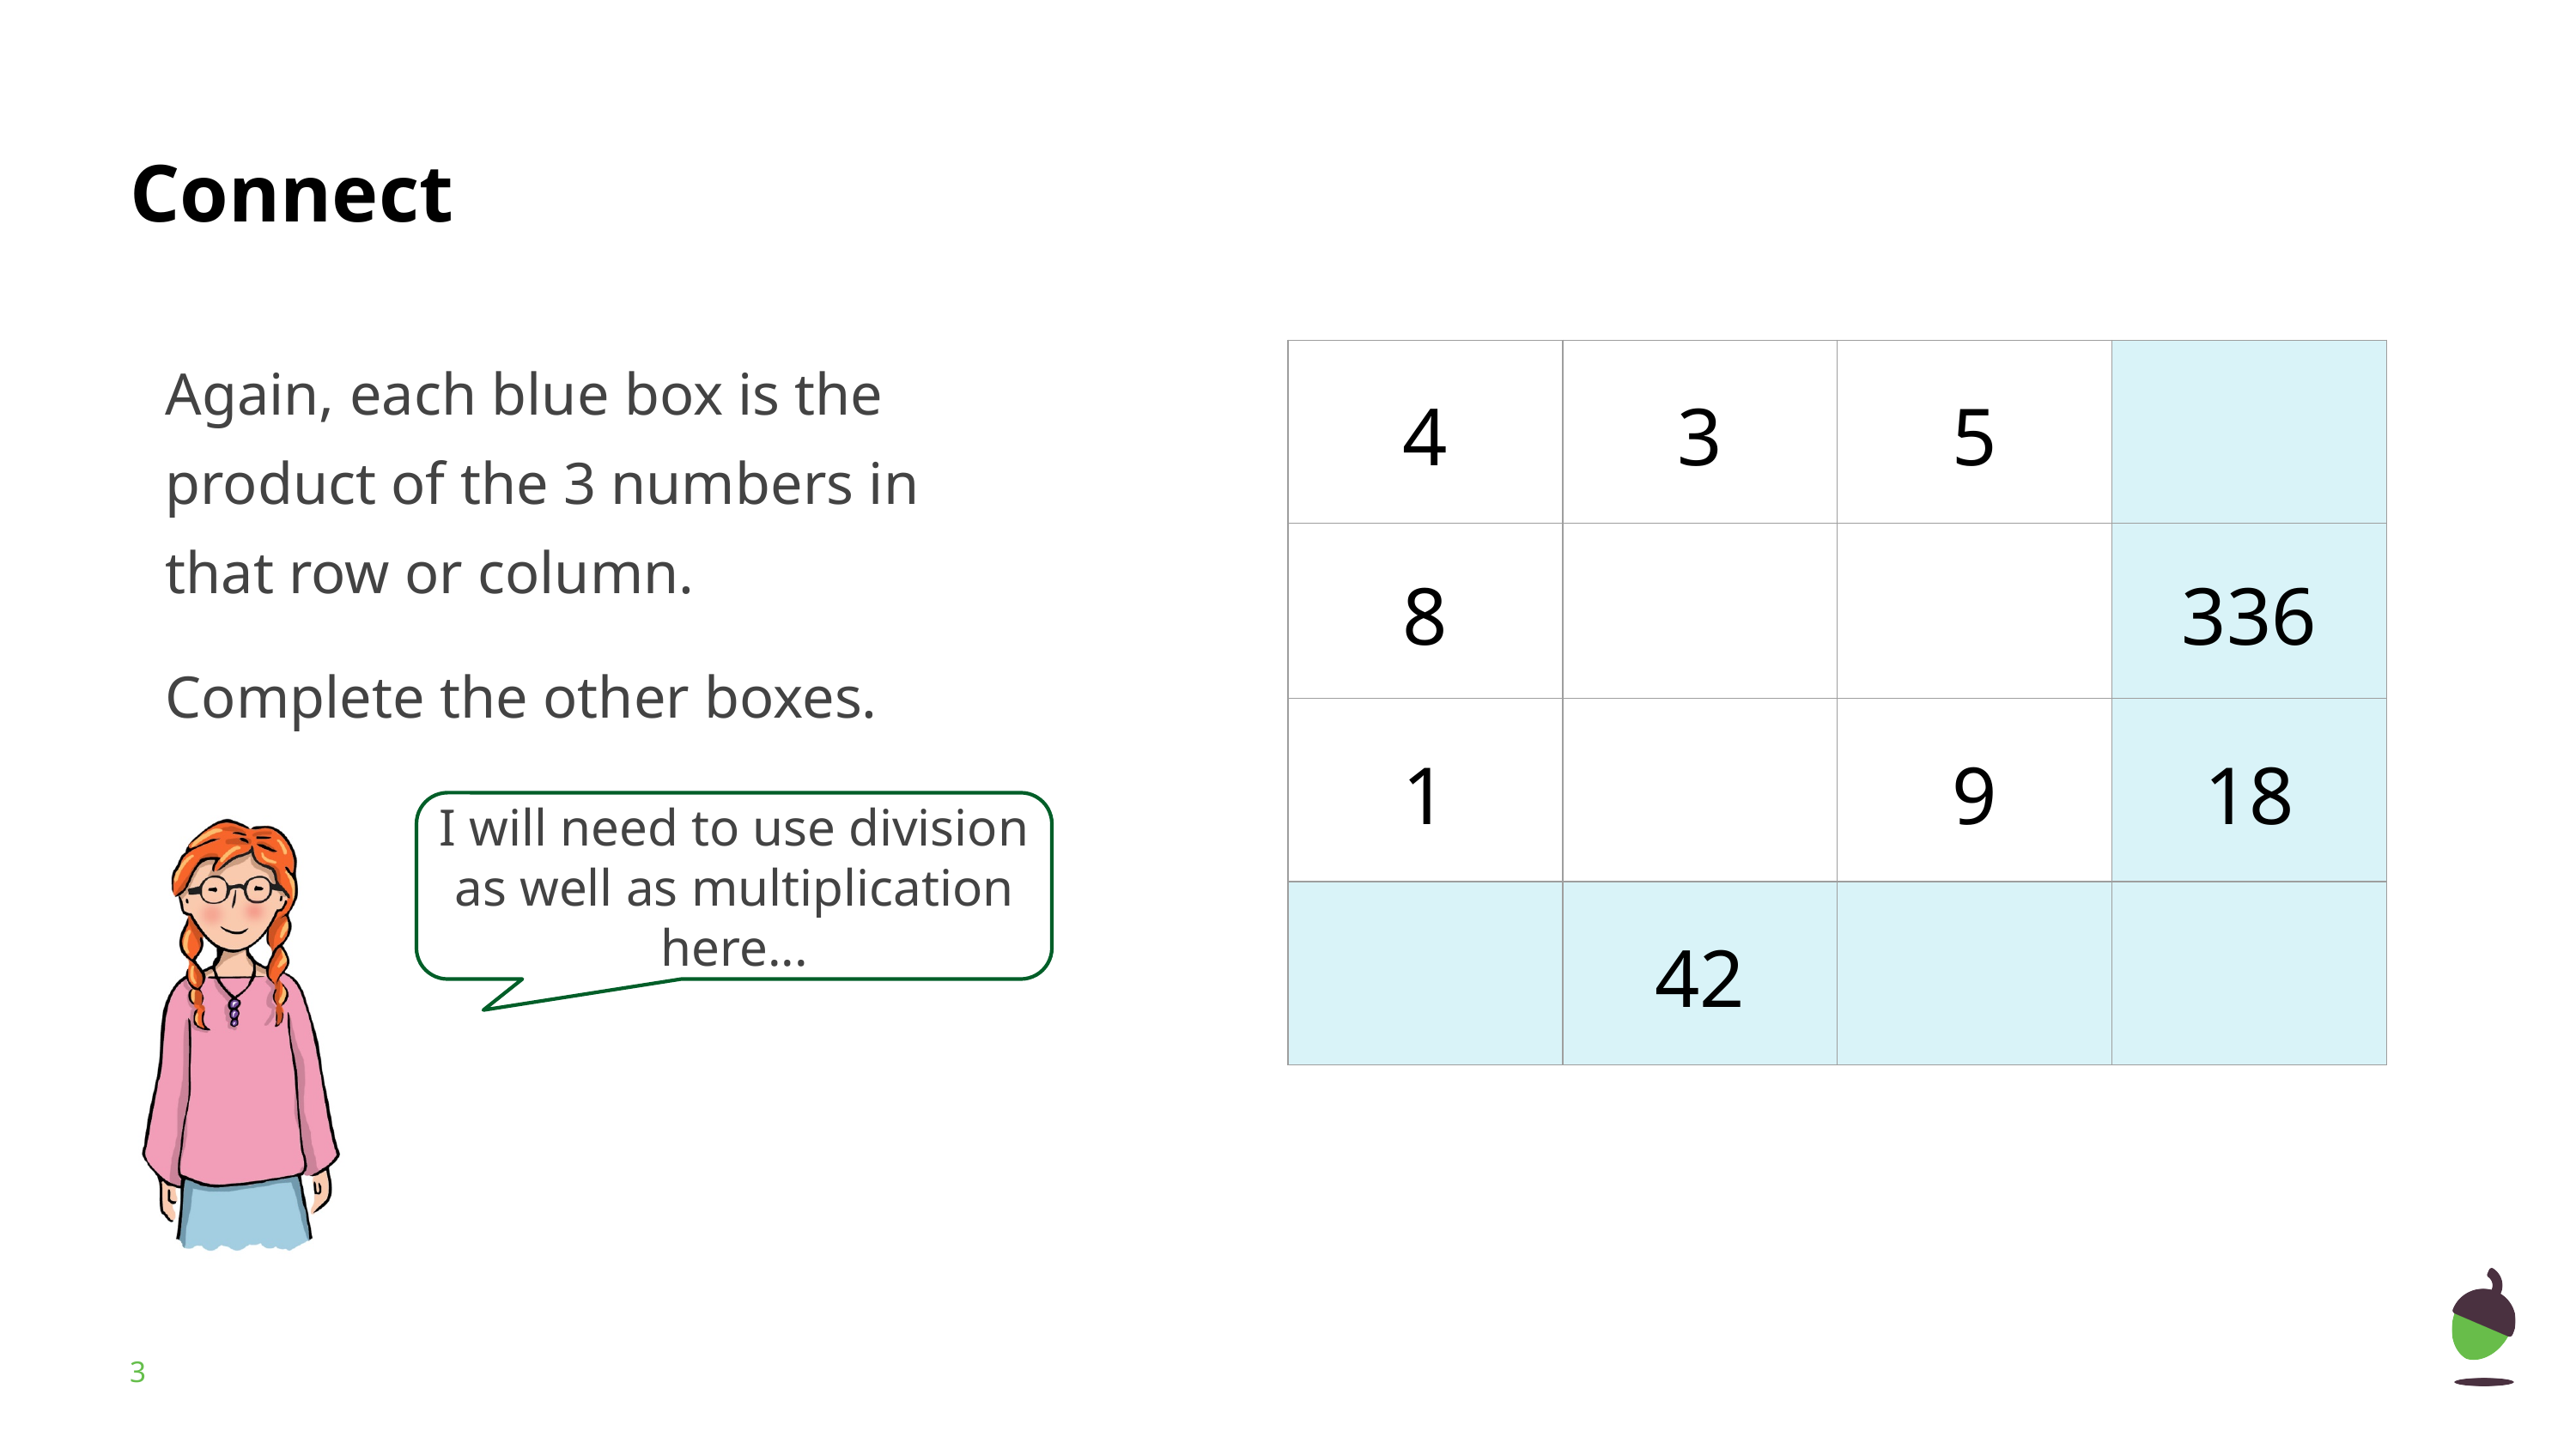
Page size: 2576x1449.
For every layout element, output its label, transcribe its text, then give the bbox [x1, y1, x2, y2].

table_cell [1838, 524, 2111, 698]
table_cell [1564, 699, 1837, 881]
table_cell [2112, 882, 2386, 1064]
text_box I will need to use division as well as multiplication here... [416, 792, 1053, 1010]
table_cell [1289, 882, 1562, 1064]
table_header 4 [1289, 341, 1562, 523]
table_cell [1838, 882, 2111, 1064]
table_cell 42 [1564, 882, 1837, 1064]
text_box Again, each blue box is the product of the 3 numbers in that row or column. Complete the other boxes. [152, 330, 1013, 858]
table_header [2112, 341, 2386, 523]
table_cell 18 [2112, 699, 2386, 881]
table_cell [1564, 524, 1837, 698]
picture [119, 793, 376, 1306]
table_cell 1 [1289, 699, 1562, 881]
table_cell 8 [1289, 524, 1562, 698]
table_header 3 [1564, 341, 1837, 523]
picture [2451, 1268, 2516, 1386]
table_cell 9 [1838, 699, 2111, 881]
table_header 5 [1838, 341, 2111, 523]
table_cell 336 [2112, 524, 2386, 698]
